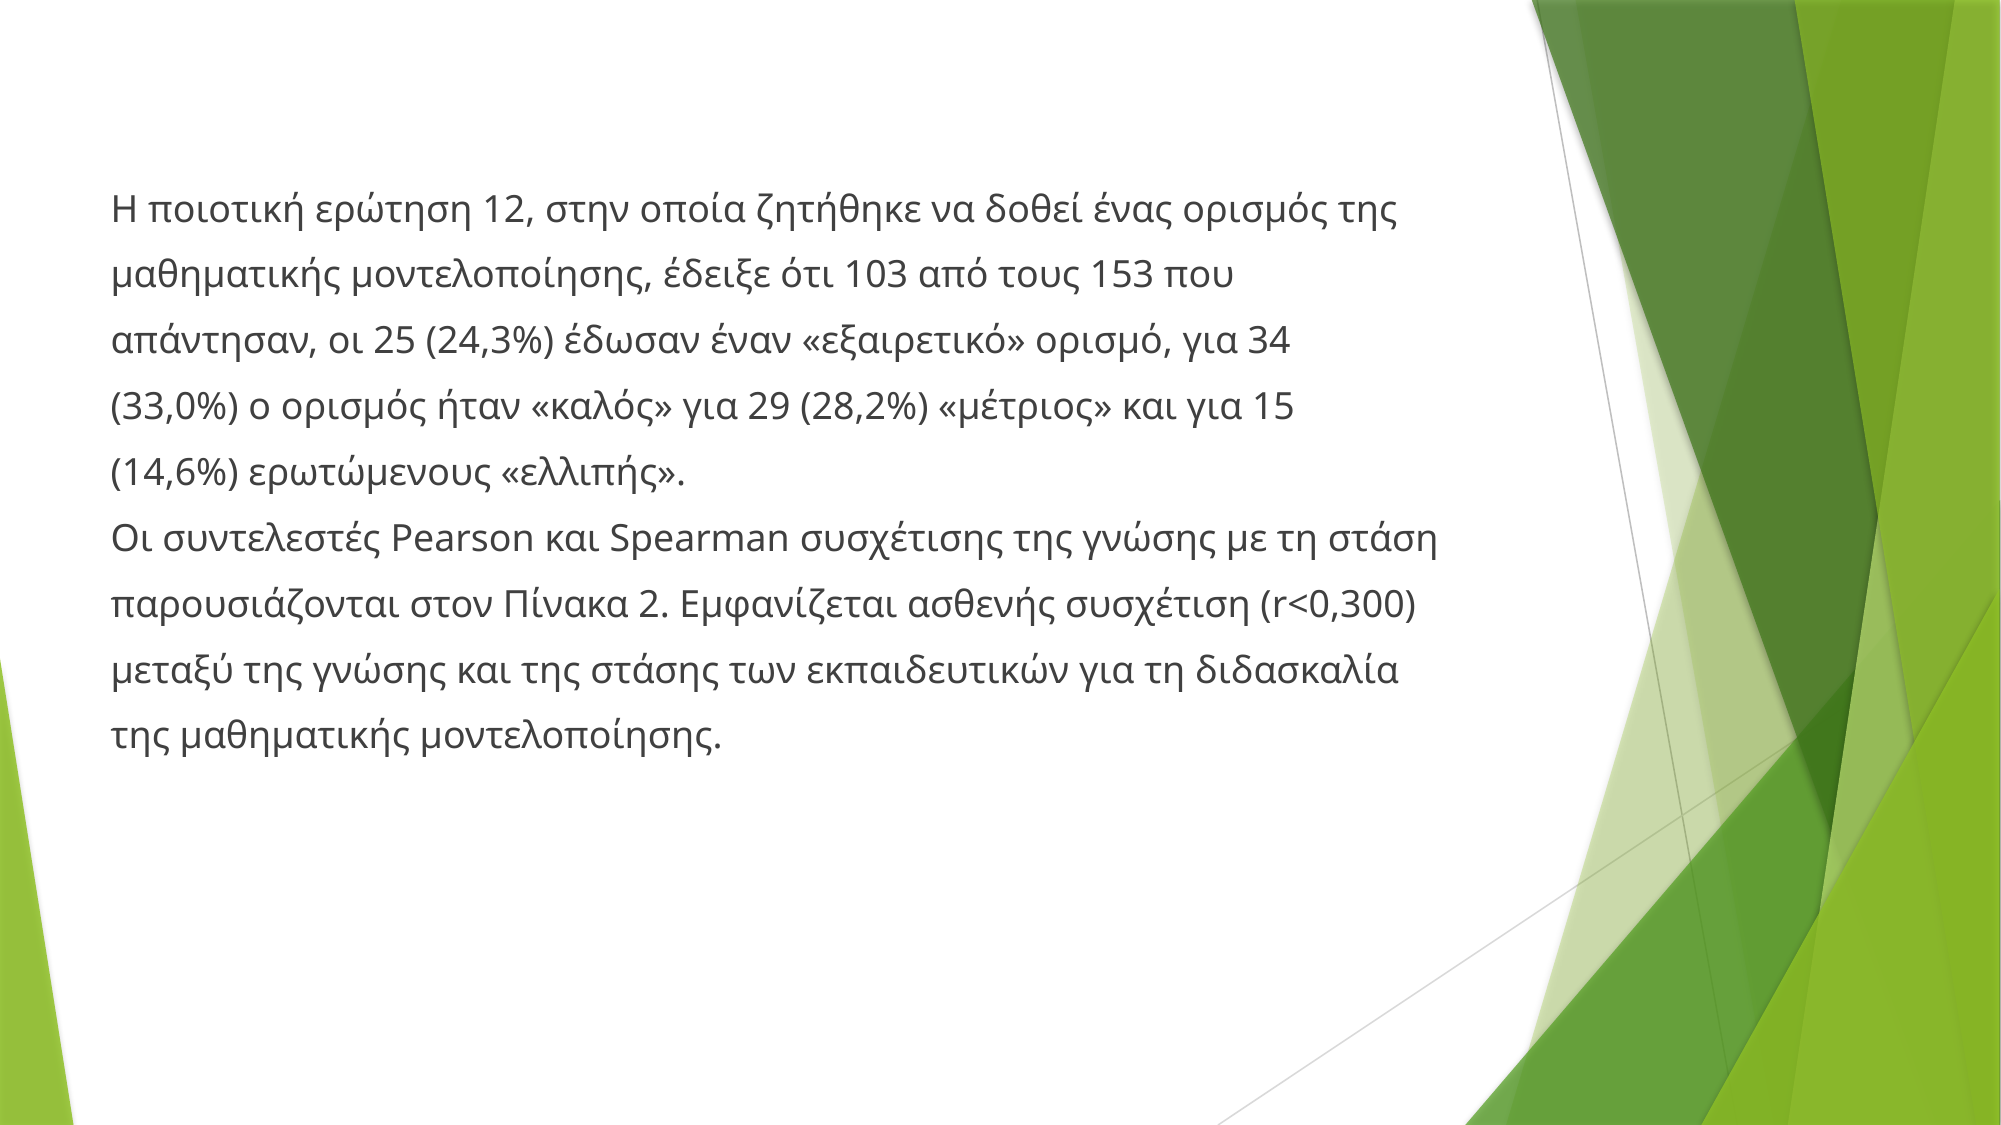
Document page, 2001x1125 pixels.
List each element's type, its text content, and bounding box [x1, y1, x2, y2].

list Η ποιοτική ερώτηση 12, στην οποία ζητήθηκε να δοθεί ένας ορισμός της μαθηματικής μοντελοποίησης, έδειξε ότι 103 από τους 153 που απάντησαν, οι 25 (24,3%) έδωσαν έναν «εξαιρετικό» ορισμό, για 34 (33,0%) ο ορισμός ήταν «καλός» για 29 (28,2%) «μέτριος» και για 15 (14,6%) ερωτώμενους «ελλιπής». Οι συντελεστές Pearson και Spearman συσχέτισης της γνώσης με τη στάση παρουσιάζονται στον Πίνακα 2. Εμφανίζεται ασθενής συσχέτιση (r<0,300) μεταξύ της γνώσης και της στάσης των εκπαιδευτικών για τη διδασκαλία της μαθηματικής μοντελοποίησης. [95, 177, 1522, 991]
